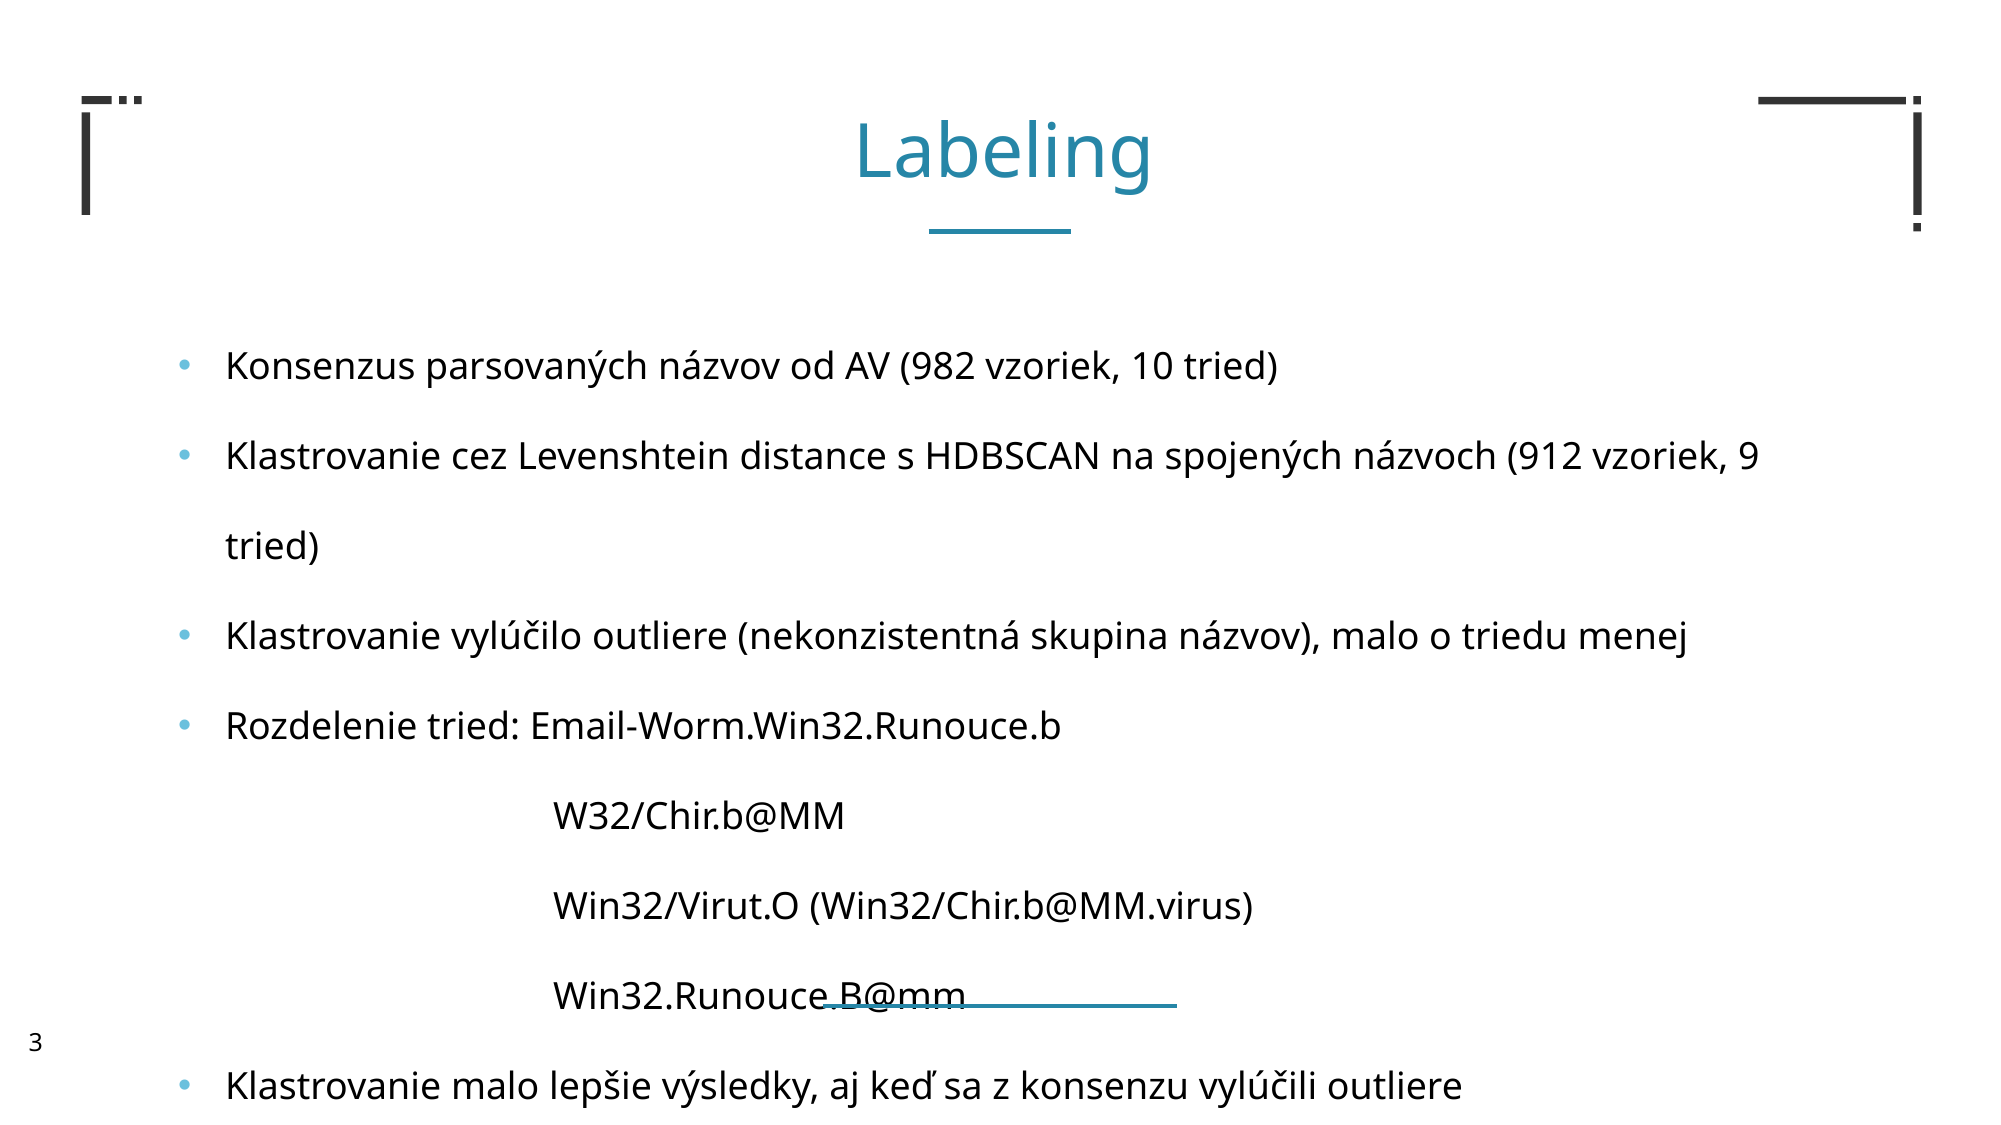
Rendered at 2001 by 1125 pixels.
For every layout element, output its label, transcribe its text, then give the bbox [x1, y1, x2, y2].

text_box Konsenzus parsovaných názvov od AV (982 vzoriek, 10 tried) Klastrovanie cez Levenshtein distance s HDBSCAN na spojených názvoch (912 vzoriek, 9 tried) Klastrovanie vylúčilo outliere (nekonzistentná skupina názvov), malo o triedu menej Rozdelenie tried: Email-Worm.Win32.Runouce.b W32/Chir.b@MM Win32/Virut.O (Win32/Chir.b@MM.virus) Win32.Runouce.B@mm Klastrovanie malo lepšie výsledky, aj keď sa z konsenzu vylúčili outliere [163, 289, 1837, 1115]
text_box Labeling [732, 94, 1296, 200]
